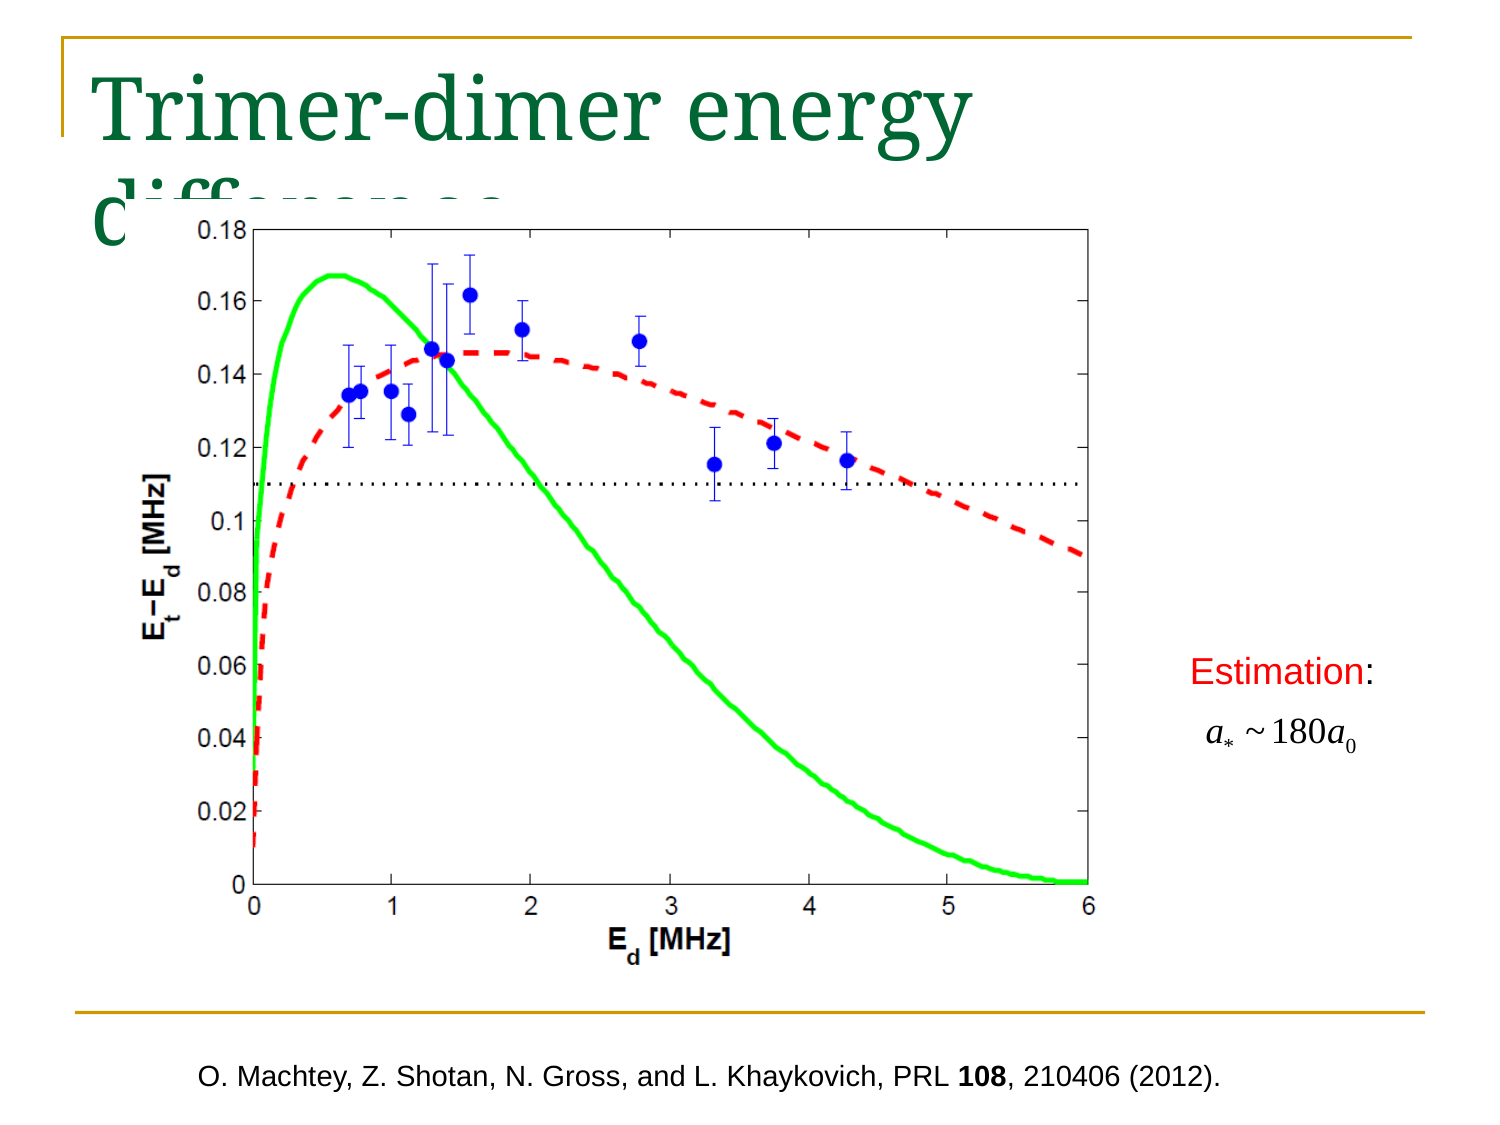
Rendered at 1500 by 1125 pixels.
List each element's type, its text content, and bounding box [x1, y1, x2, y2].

picture [124, 199, 1123, 976]
title Trimer-dimer energy difference [74, 45, 1426, 233]
text_box O. Machtey, Z. Shotan, N. Gross, and L. Khaykovich, PRL 108, 210406 (2012). [182, 1049, 1237, 1100]
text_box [1199, 706, 1364, 763]
text_box Estimation: [1173, 637, 1452, 701]
